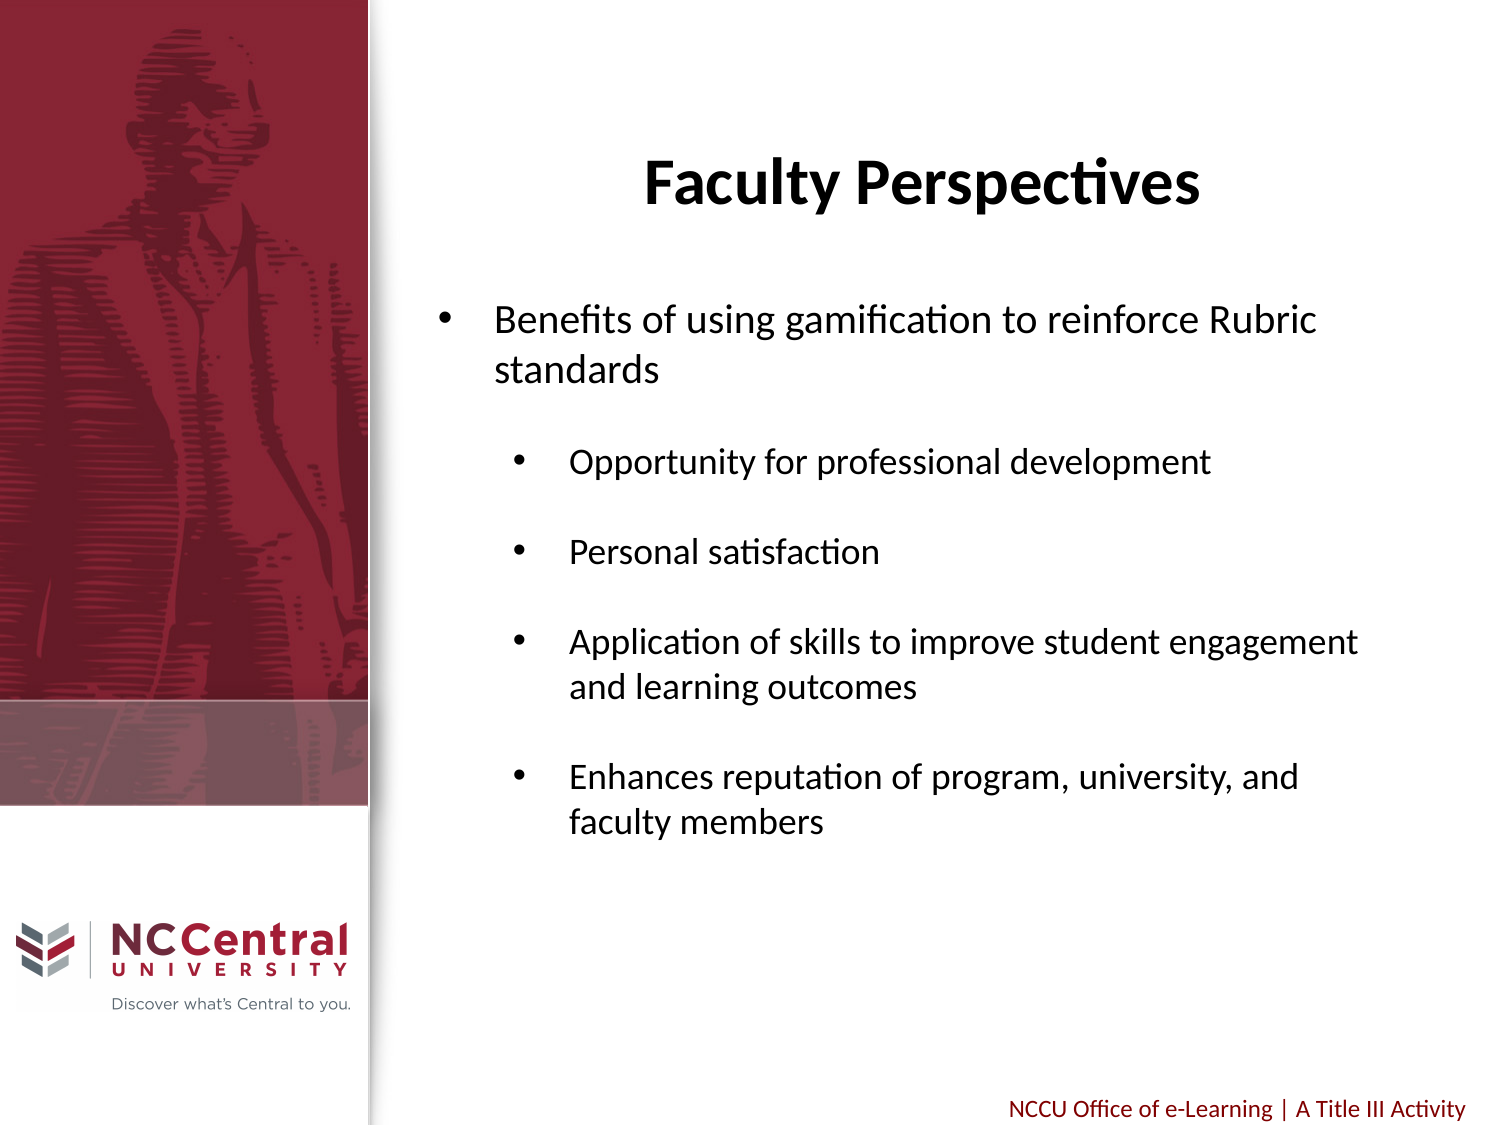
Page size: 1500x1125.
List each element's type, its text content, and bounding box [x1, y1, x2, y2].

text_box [0, 806, 368, 1125]
text_box NCCU Office of e-Learning | A Title III Activity [975, 1085, 1500, 1125]
text_box Benefits of using gamification to reinforce Rubric standards Opportunity for professional development Personal satisfaction Application of skills to improve student engagement and learning outcomes Enhances reputation of program, university, and faculty members [423, 284, 1407, 895]
picture [0, 0, 1500, 1125]
title Faculty Perspectives [356, 71, 1490, 285]
